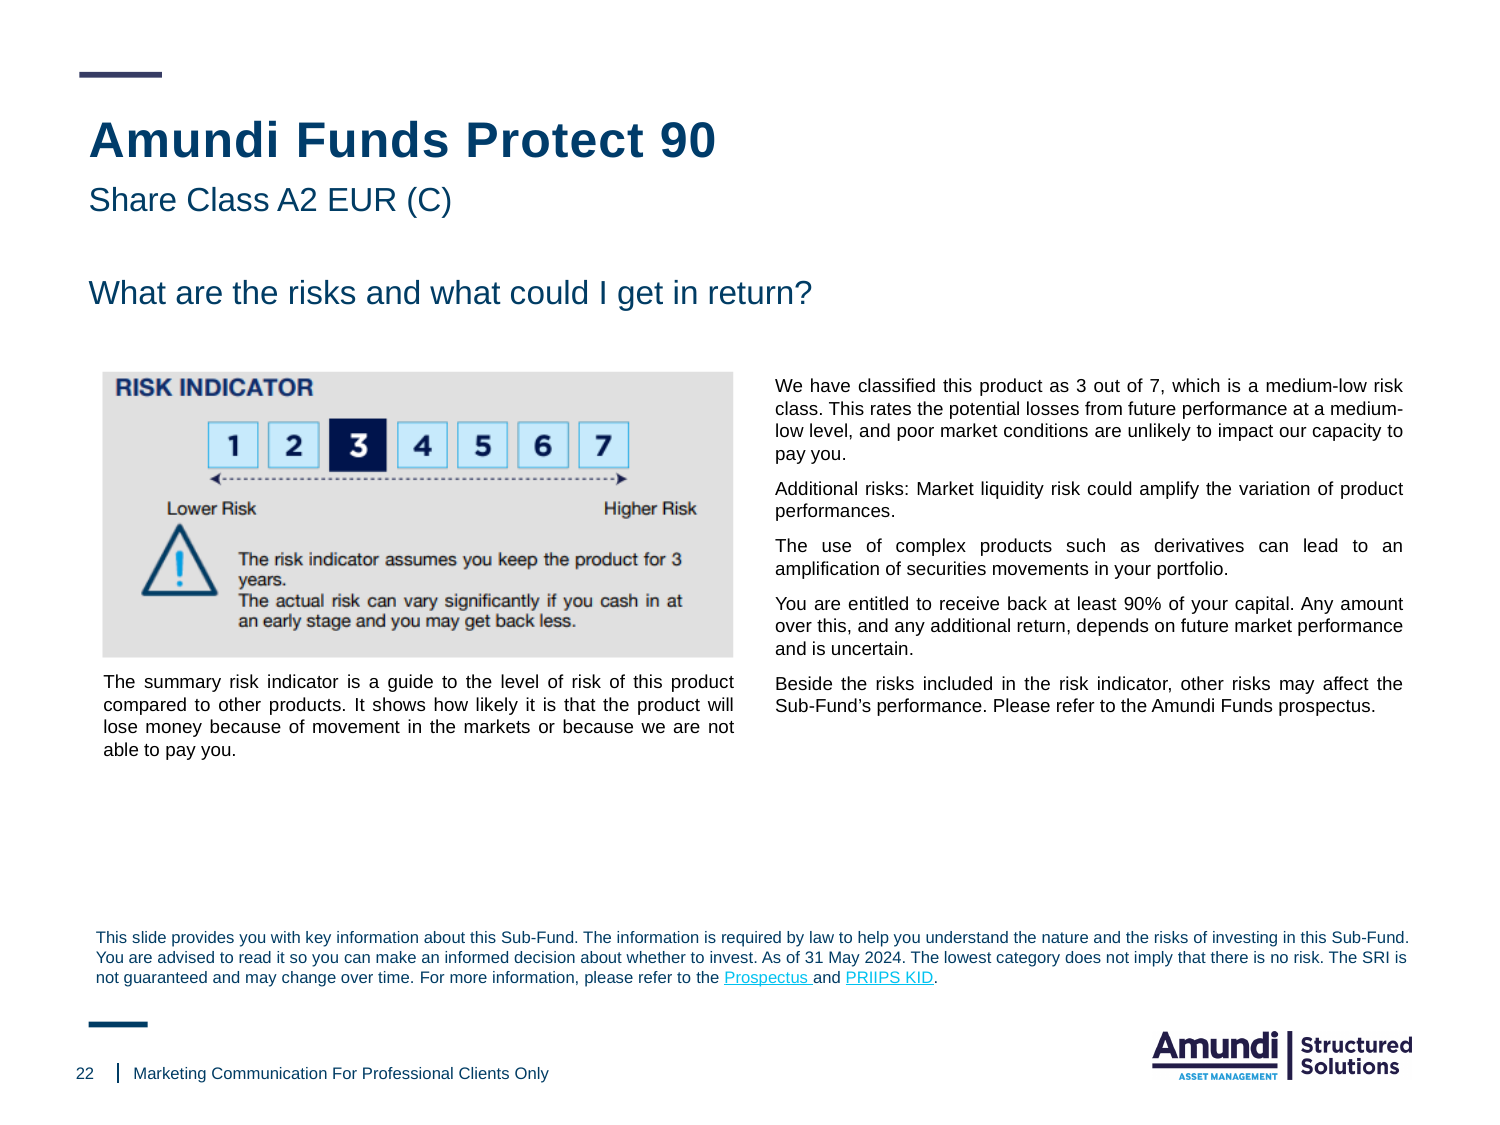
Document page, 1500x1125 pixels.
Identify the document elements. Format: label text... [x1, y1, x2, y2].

list This slide provides you with key information about this Sub-Fund. The information is required by law to help you understand the nature and the risks of investing in this Sub-Fund. You are advised to read it so you can make an informed decision about whether to invest. As of 31 May 2024. The lowest category does not imply that there is no risk. The SRI is not guaranteed and may change over time. For more information, please refer to the Prospectus and PRIIPS KID. [94, 926, 1418, 1013]
text_box What are the risks and what could I get in return? [88, 271, 1412, 322]
text_box We have classified this product as 3 out of 7, which is a medium-low risk class. This rates the potential losses from future performance at a medium-low level, and poor market conditions are unlikely to impact our capacity to pay you. Additional risks: Market liquidity risk could amplify the variation of product performances. The use of complex products such as derivatives can lead to an amplification of securities movements in your portfolio. You are entitled to receive back at least 90% of your capital. Any amount over this, and any additional return, depends on future market performance and is uncertain. Beside the risks included in the risk indicator, other risks may affect the Sub-Fund’s performance. Please refer to the Amundi Funds prospectus. [760, 366, 1418, 759]
picture [1152, 1031, 1412, 1080]
title Amundi Funds Protect 90 [88, 114, 1412, 178]
text_box The summary risk indicator is a guide to the level of risk of this product compared to other products. It shows how likely it is that the product will lose money because of movement in the markets or because we are not able to pay you. [88, 662, 749, 768]
list Share Class A2 EUR (C) [88, 178, 1412, 229]
slide_number 22 [75, 1062, 97, 1099]
text_box Marketing Communication For Professional Clients Only [118, 1055, 974, 1086]
picture [96, 364, 740, 663]
